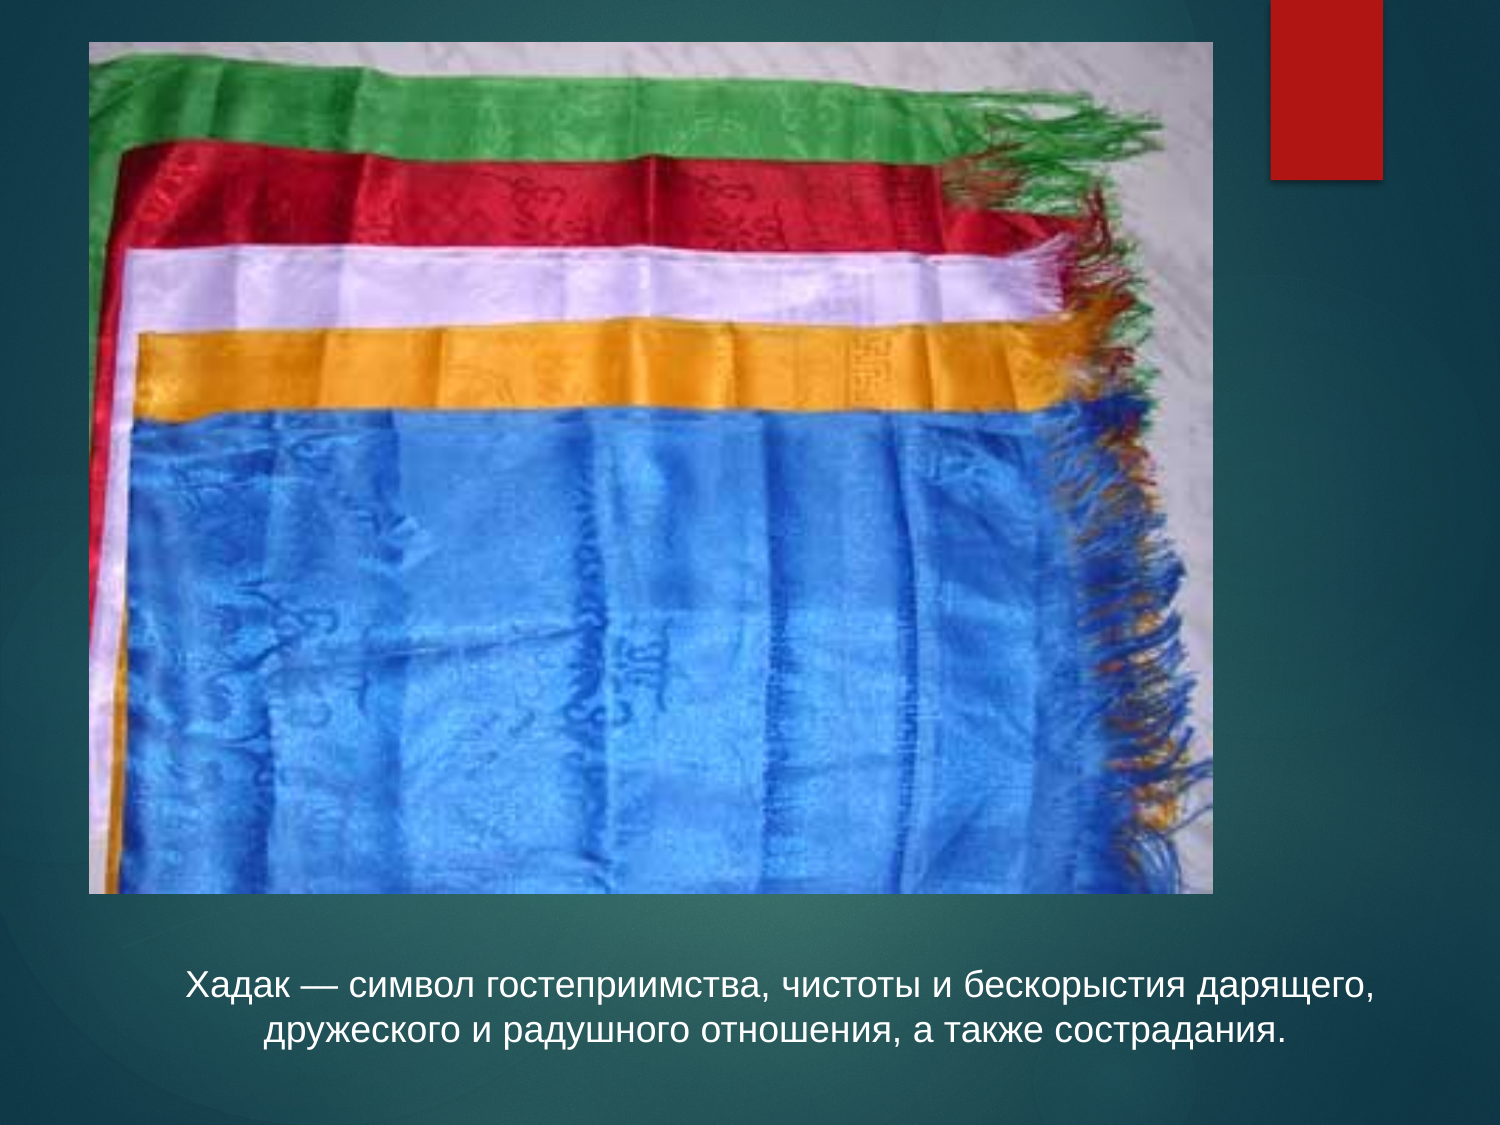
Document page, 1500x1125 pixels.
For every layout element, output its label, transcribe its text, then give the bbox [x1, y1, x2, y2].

text_box Хадак — символ гостеприимства, чистоты и бескорыстия дарящего, дружеского и радушного отношения, а также сострадания. [89, 952, 1472, 1097]
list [89, 42, 1213, 894]
